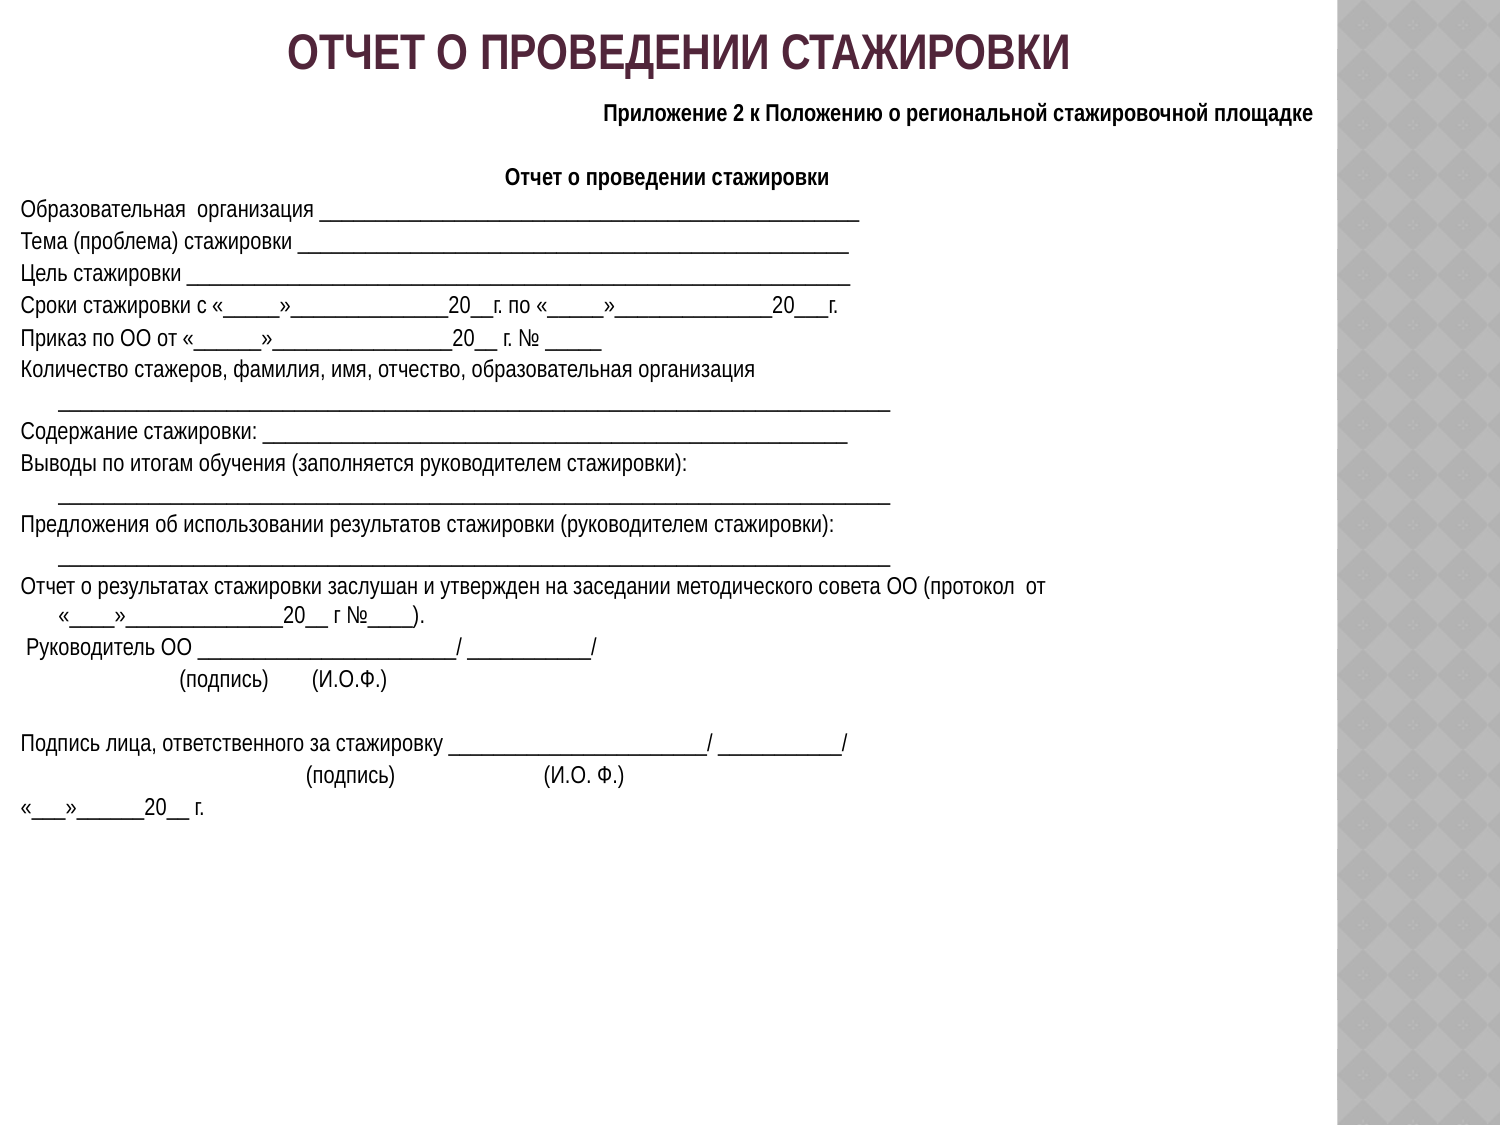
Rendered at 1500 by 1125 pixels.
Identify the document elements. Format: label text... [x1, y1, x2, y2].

list Приложение 2 к Положению о региональной стажировочной площадке Отчет о проведении стажировки Образовательная организация ________________________________________________ Тема (проблема) стажировки _________________________________________________ Цель стажировки ___________________________________________________________ Сроки стажировки с «_____»______________20__г. по «_____»______________20___г. Приказ по ОО от «______»________________20__ г. № _____ Количество стажеров, фамилия, имя, отчество, образовательная организация __________________________________________________________________________ Содержание стажировки: ____________________________________________________ Выводы по итогам обучения (заполняется руководителем стажировки): __________________________________________________________________________ Предложения об использовании результатов стажировки (руководителем стажировки): __________________________________________________________________________ Отчет о результатах стажировки заслушан и утвержден на заседании методического совета ОО (протокол от «____»______________20__ г №____). Руководитель ОО _______________________/ ___________/ (подпись) (И.О.Ф.) Подпись лица, ответственного за стажировку _______________________/ ___________/ (подпись) (И.О. Ф.) «___»______20__ г. [5, 90, 1329, 929]
title Отчет о проведении стажировки [100, 19, 1270, 80]
